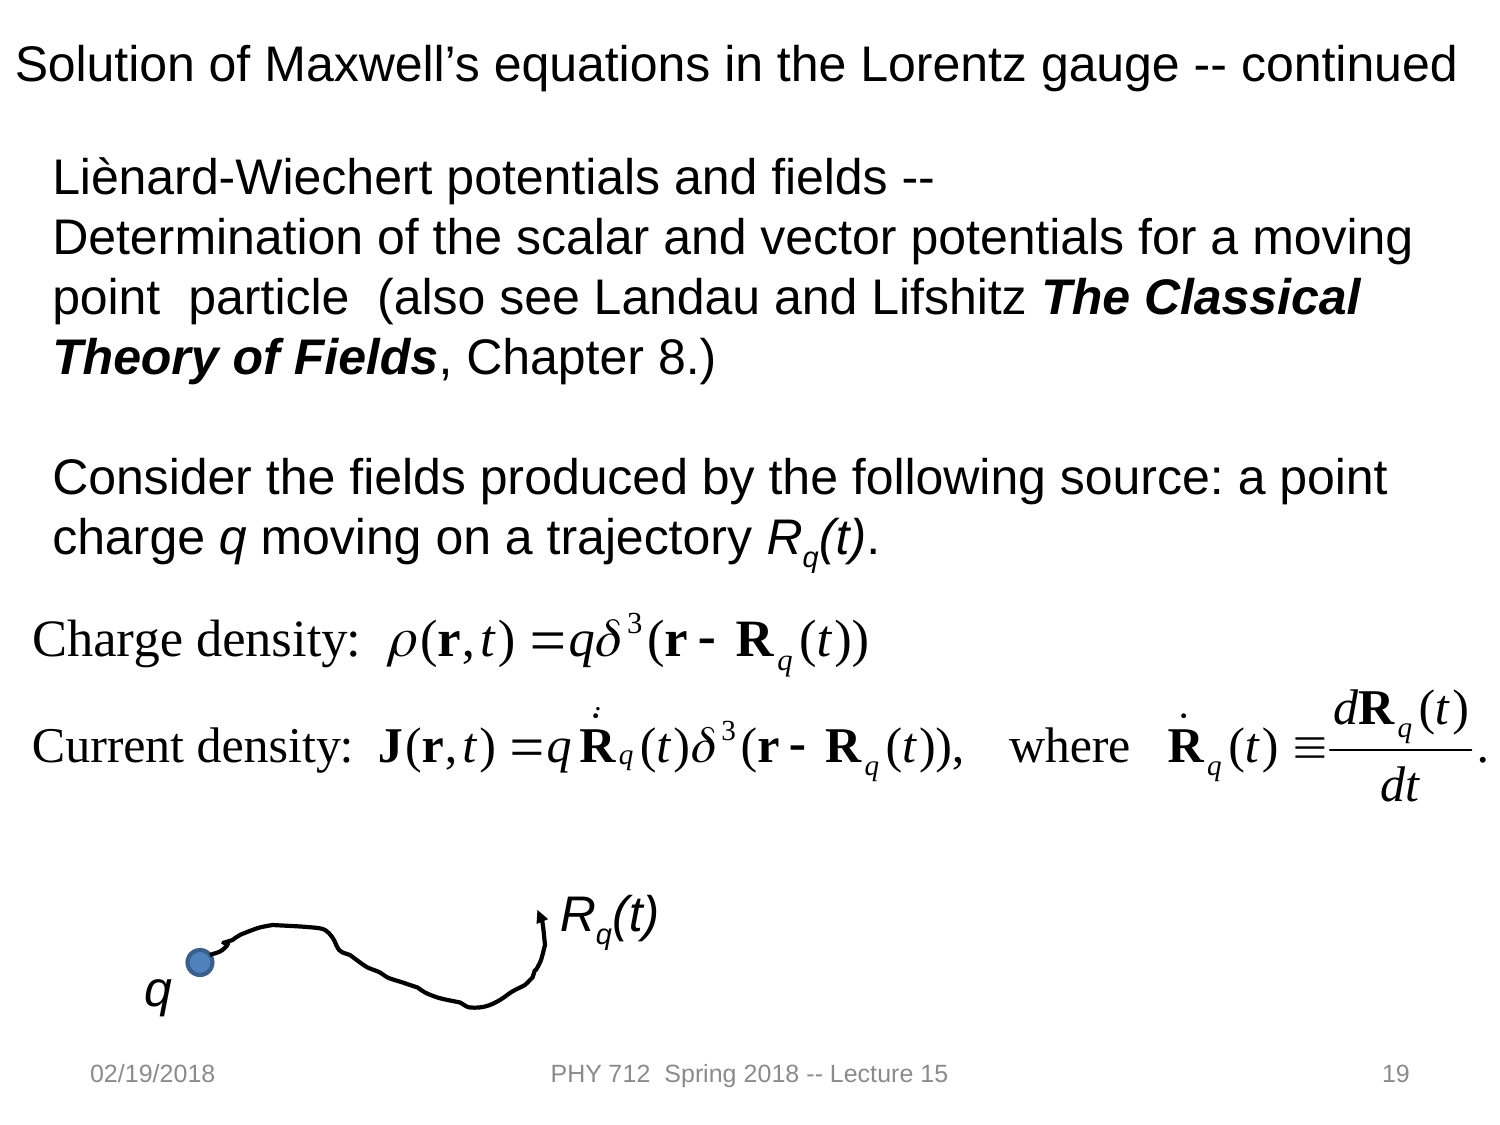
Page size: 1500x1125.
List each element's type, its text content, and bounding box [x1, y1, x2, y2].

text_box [24, 599, 879, 674]
footer PHY 712 Spring 2018 -- Lecture 15 [512, 1042, 988, 1103]
text_box [209, 909, 544, 1009]
text_box q [129, 949, 187, 1024]
text_box Solution of Maxwell’s equations in the Lorentz gauge -- continued [0, 24, 1500, 100]
slide_number 19 [1074, 1042, 1425, 1103]
text_box [187, 947, 215, 978]
text_box Liènard-Wiechert potentials and fields -- Determination of the scalar and vector potentials for a moving point particle (also see Landau and Lifshitz The Classical Theory of Fields, Chapter 8.) Consider the fields produced by the following source: a point charge q moving on a trajectory Rq(t). [37, 137, 1475, 581]
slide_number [75, 1042, 425, 1103]
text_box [24, 674, 1496, 813]
text_box Rq(t) [544, 874, 683, 958]
